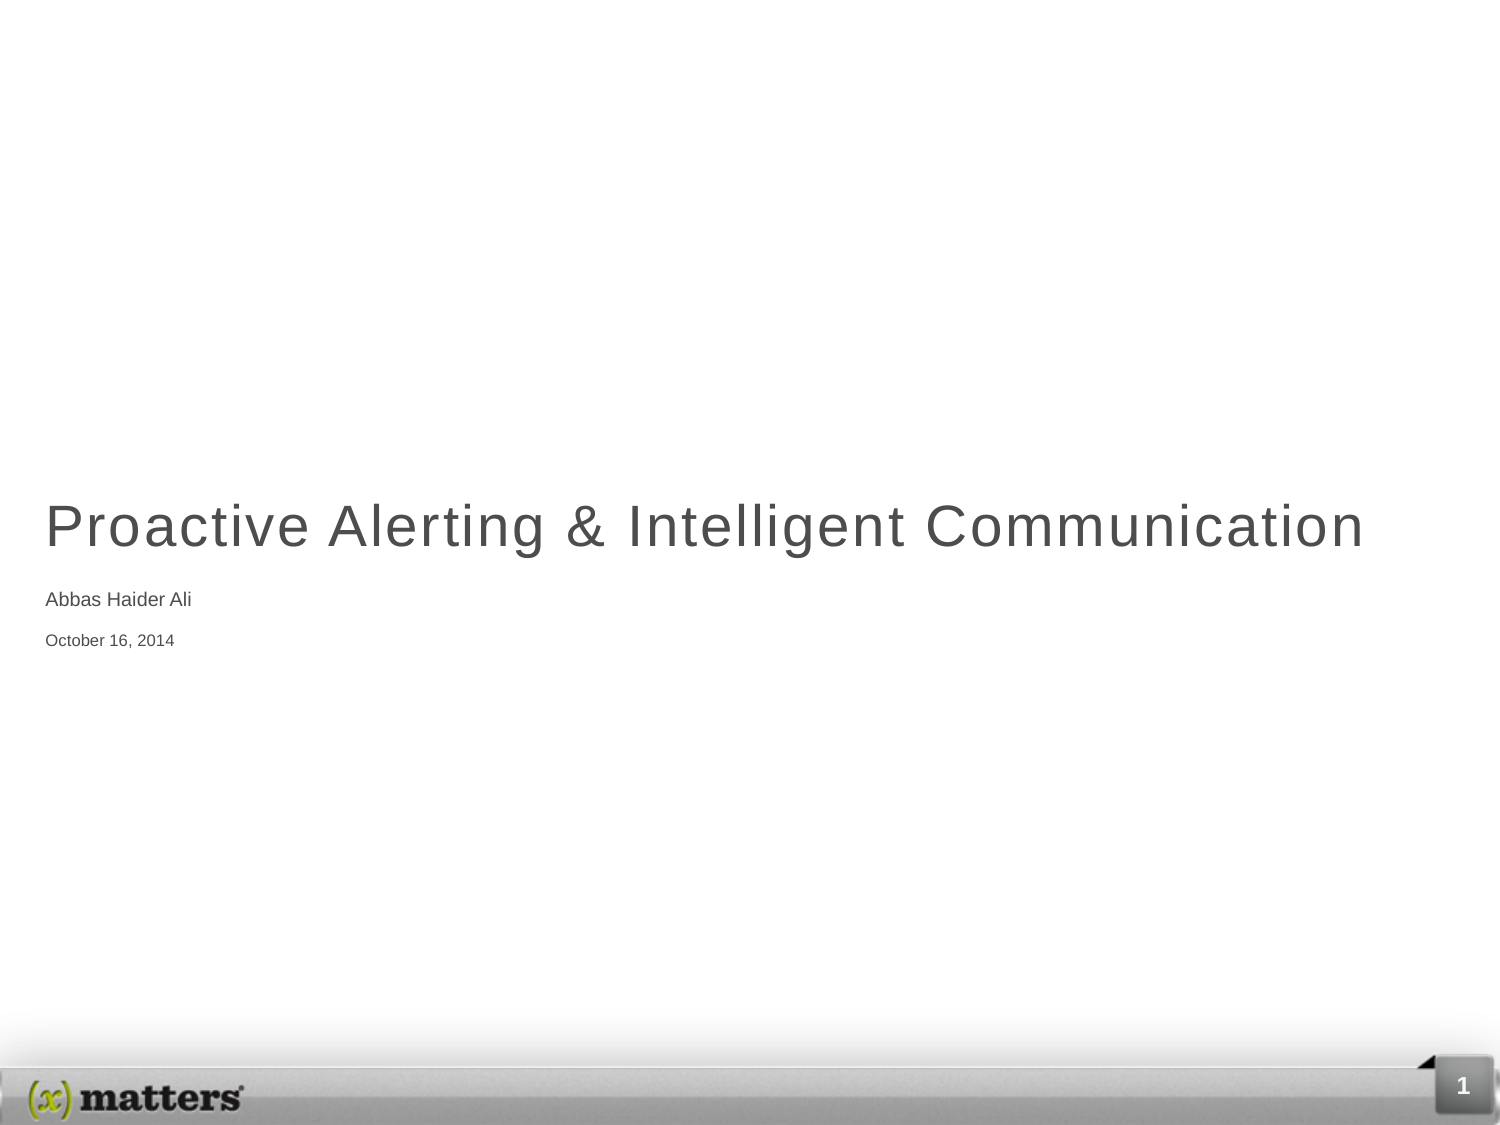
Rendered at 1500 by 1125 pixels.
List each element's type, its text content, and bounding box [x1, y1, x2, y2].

title Proactive Alerting & Intelligent Communication [30, 380, 1467, 566]
picture [0, 907, 1500, 1125]
subtitle Abbas Haider Ali [30, 579, 1081, 619]
list October 16, 2014 [30, 622, 298, 660]
